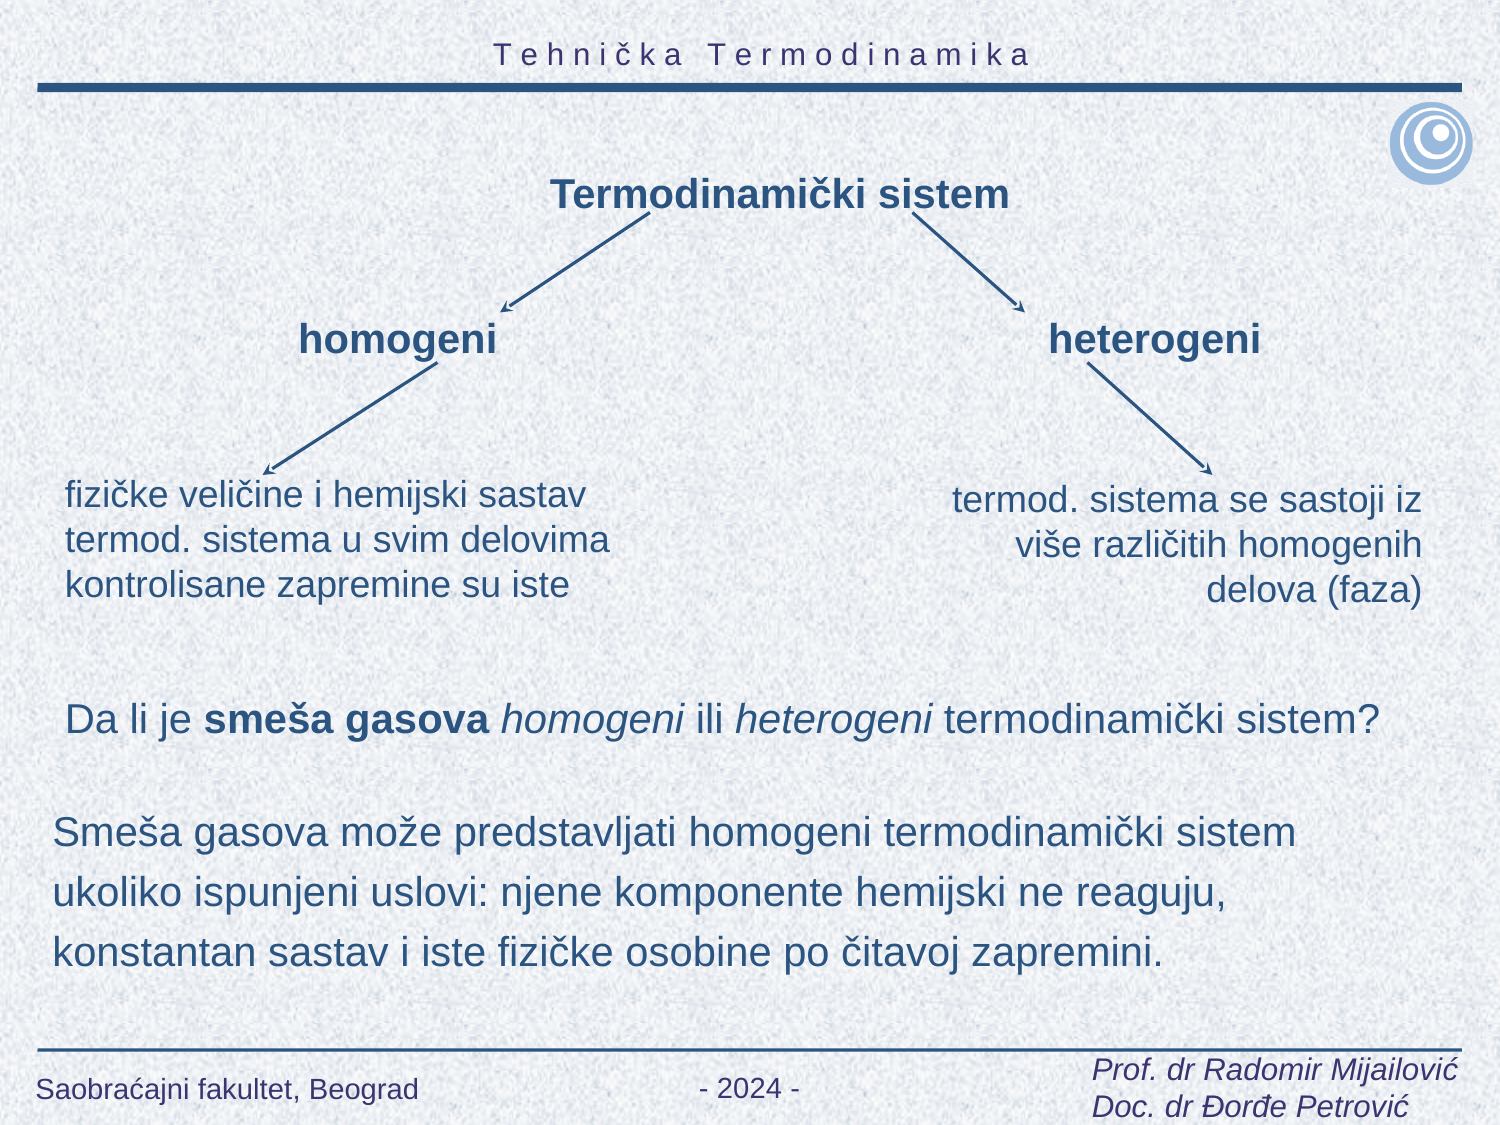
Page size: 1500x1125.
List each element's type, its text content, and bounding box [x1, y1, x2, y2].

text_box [1087, 362, 1213, 476]
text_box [499, 212, 651, 313]
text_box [912, 212, 1026, 313]
text_box fizičke veličine i hemijski sastav termod. sistema u svim delovima kontrolisane zapremine su iste [50, 462, 675, 613]
picture [1387, 99, 1473, 188]
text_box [262, 362, 438, 476]
text_box termod. sistema se sastoji iz više različitih homogenih delova (faza) [924, 467, 1438, 618]
text_box Da li je smeša gasova homogeni ili heterogeni termodinamički sistem? [50, 674, 1438, 749]
text_box Termodinamički sistem homogeni heterogeni [283, 149, 1277, 370]
text_box Smeša gasova može predstavljati homogeni termodinamički sistem ukoliko ispunjeni uslovi: njene komponente hemijski ne reaguju, konstantan sastav i iste fizičke osobine po čitavoj zapremini. [37, 787, 1454, 983]
